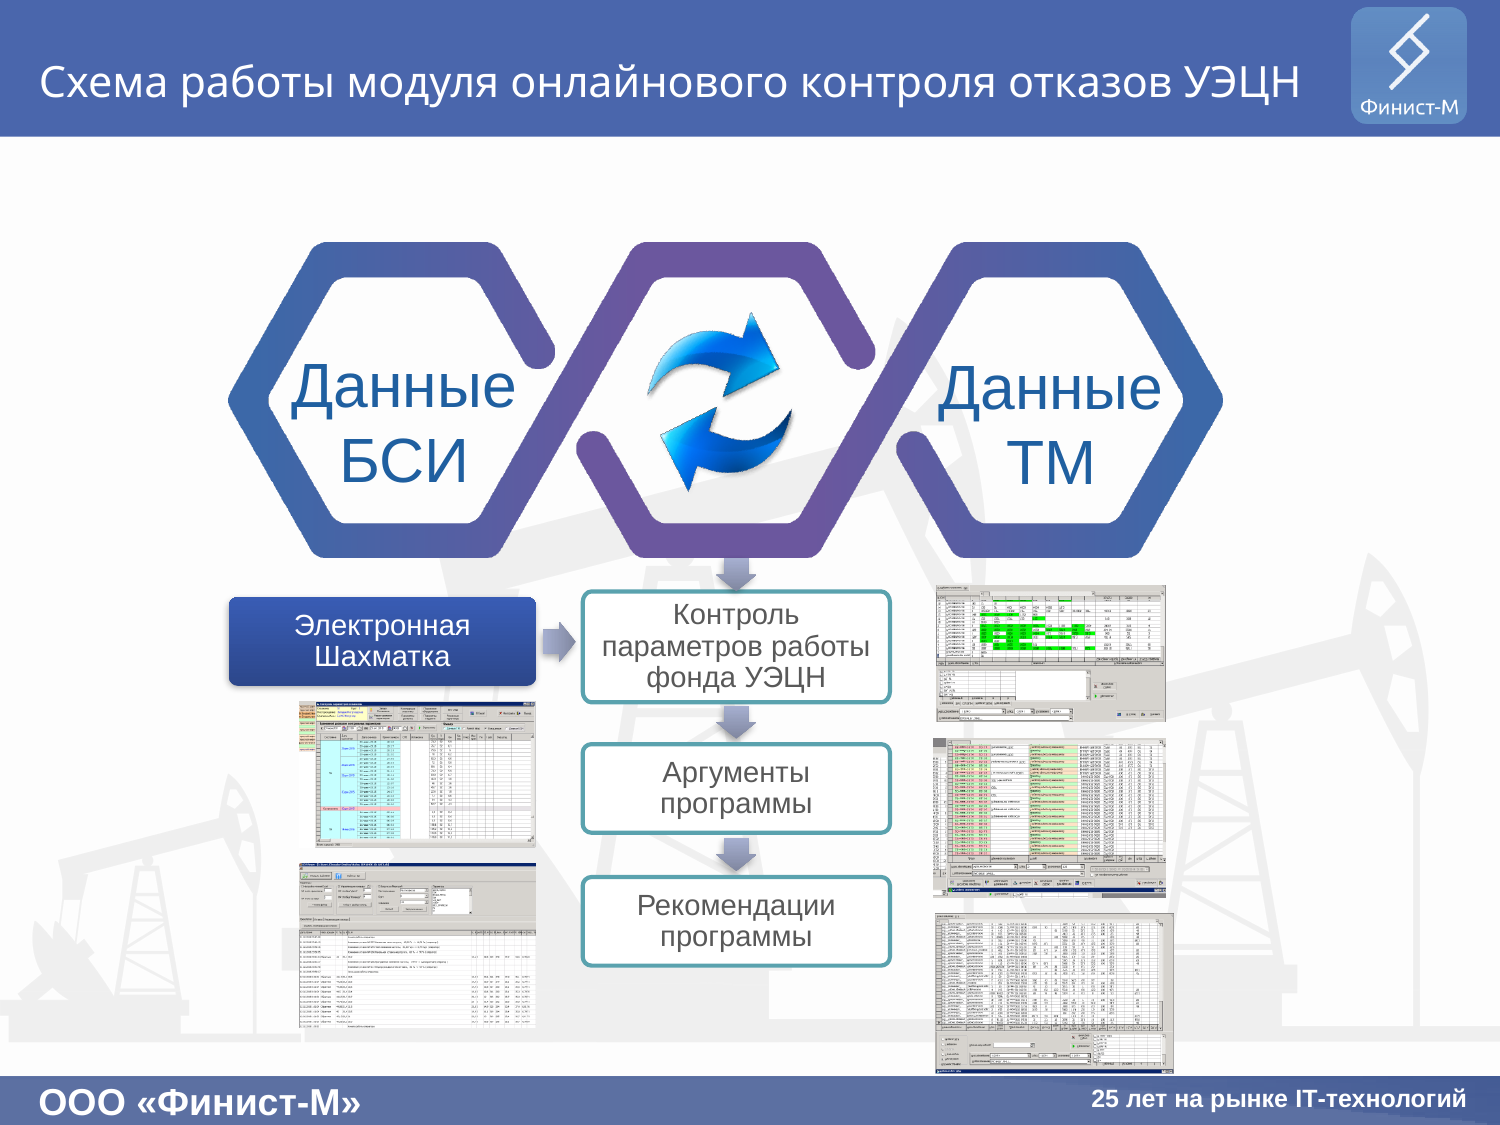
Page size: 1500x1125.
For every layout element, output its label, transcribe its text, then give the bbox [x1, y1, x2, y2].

text_box [716, 838, 757, 872]
picture [298, 863, 537, 1028]
text_box Аргументы программы [580, 742, 893, 835]
text_box Рекомендации программы [580, 874, 893, 968]
text_box [716, 566, 757, 592]
text_box ООО «Финист-М» [23, 1070, 402, 1074]
text_box Контроль параметров работы фонда УЭЦН [580, 589, 893, 705]
picture [0, 1076, 1500, 1125]
picture [933, 738, 1166, 899]
picture [935, 913, 1175, 1074]
text_box [716, 705, 757, 739]
text_box Электронная Шахматка [228, 597, 537, 686]
picture [298, 701, 537, 848]
picture [228, 242, 1223, 558]
text_box [542, 621, 576, 662]
picture [1350, 7, 1467, 124]
picture [936, 585, 1166, 722]
text_box [0, 0, 1500, 139]
